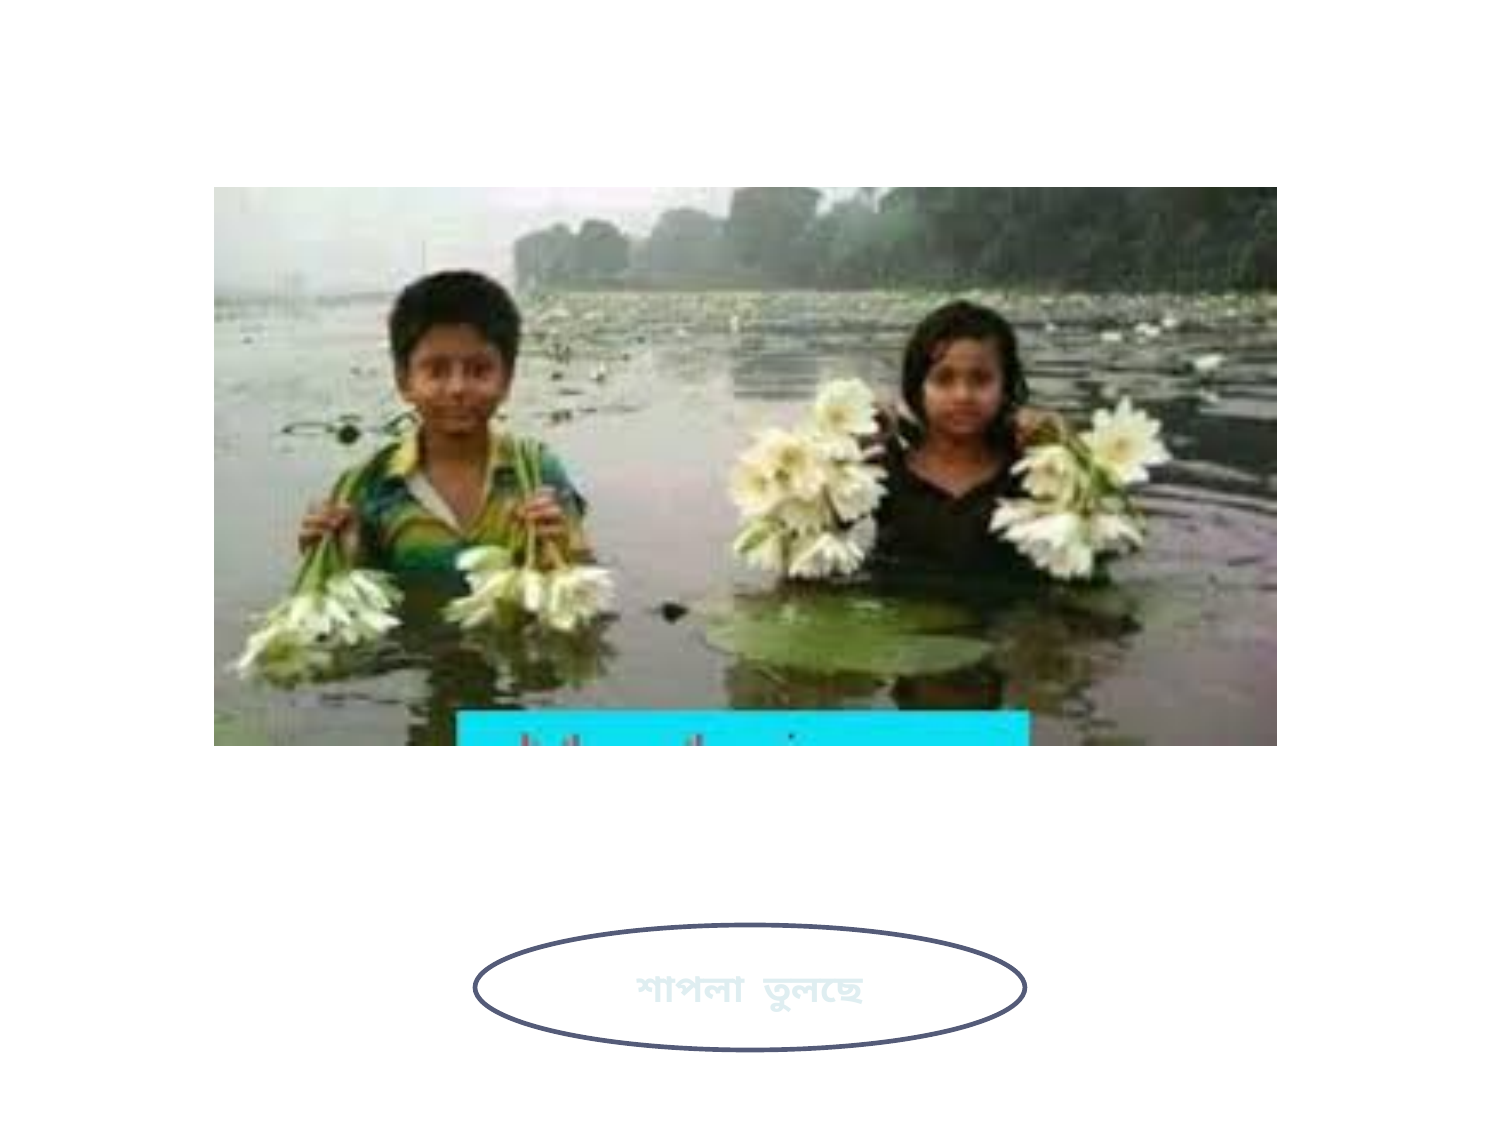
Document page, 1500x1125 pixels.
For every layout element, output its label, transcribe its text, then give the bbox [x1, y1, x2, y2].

picture [214, 187, 1277, 746]
text_box শাপলা ‍ তুলছে [473, 923, 1027, 1052]
